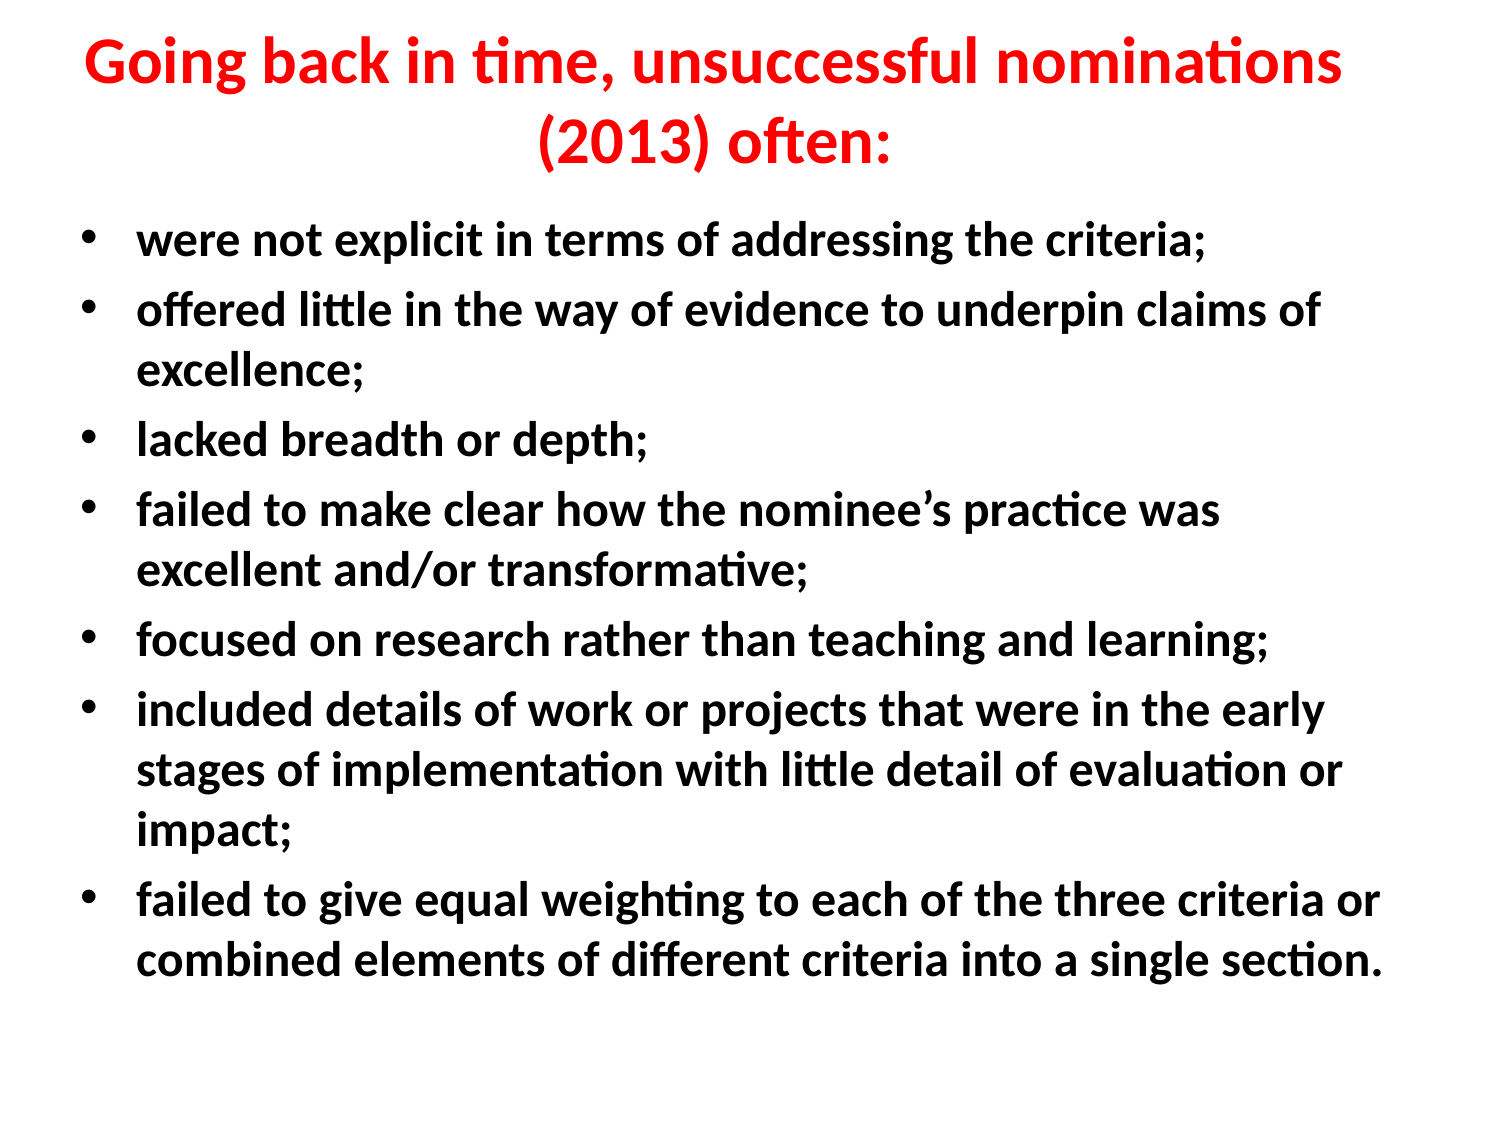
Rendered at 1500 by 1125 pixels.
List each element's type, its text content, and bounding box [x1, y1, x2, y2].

title Going back in time, unsuccessful nominations (2013) often: [64, 0, 1365, 185]
list were not explicit in terms of addressing the criteria; offered little in the way of evidence to underpin claims of excellence; lacked breadth or depth; failed to make clear how the nominee’s practice was excellent and/or transformative; focused on research rather than teaching and learning; included details of work or projects that were in the early stages of implementation with little detail of evaluation or impact; failed to give equal weighting to each of the three criteria or combined elements of different criteria into a single section. [64, 199, 1427, 1083]
